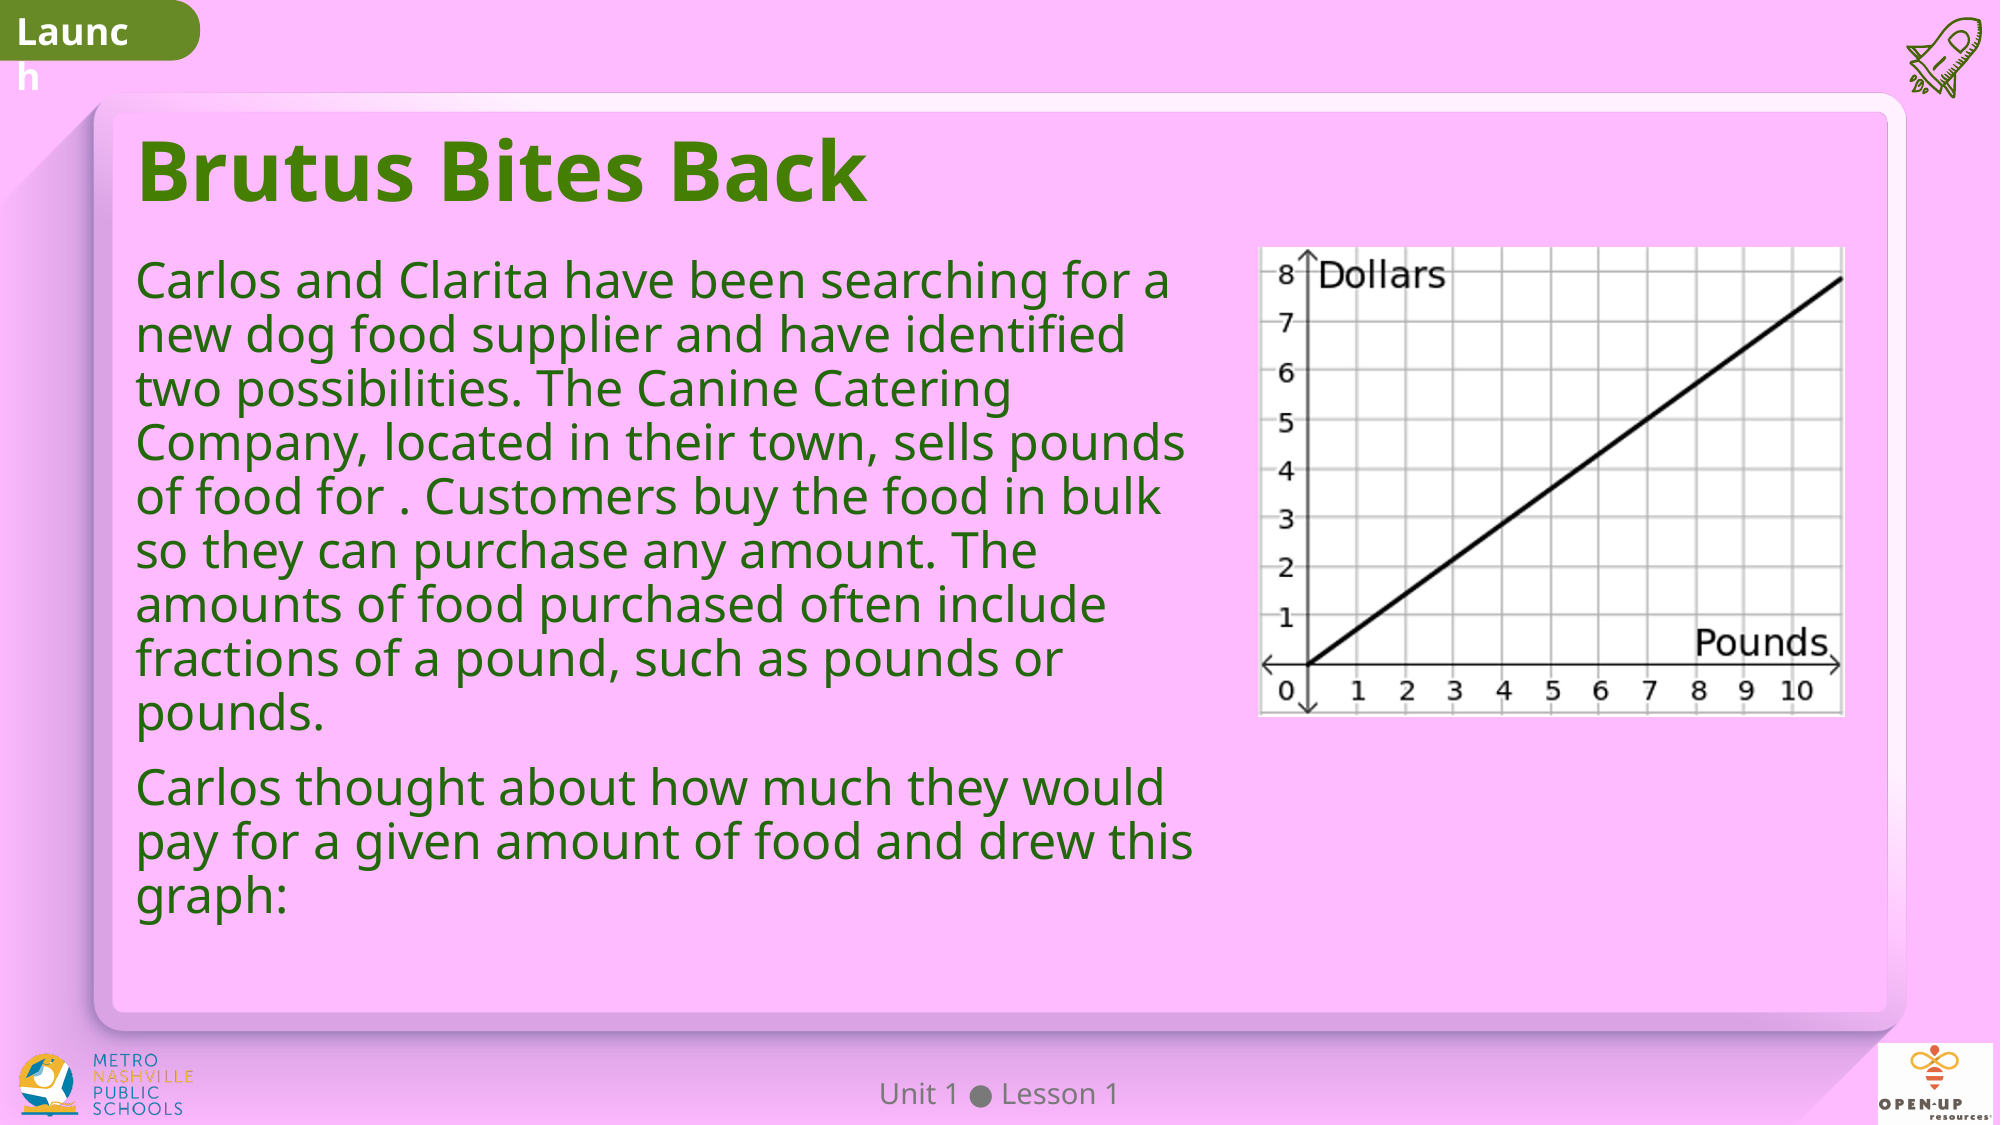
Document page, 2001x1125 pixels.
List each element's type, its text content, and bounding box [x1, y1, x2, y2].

footer Unit 1 ● Lesson 1 [662, 1065, 1338, 1125]
title Brutus Bites Back [119, 115, 1845, 233]
picture [0, 0, 2000, 1125]
